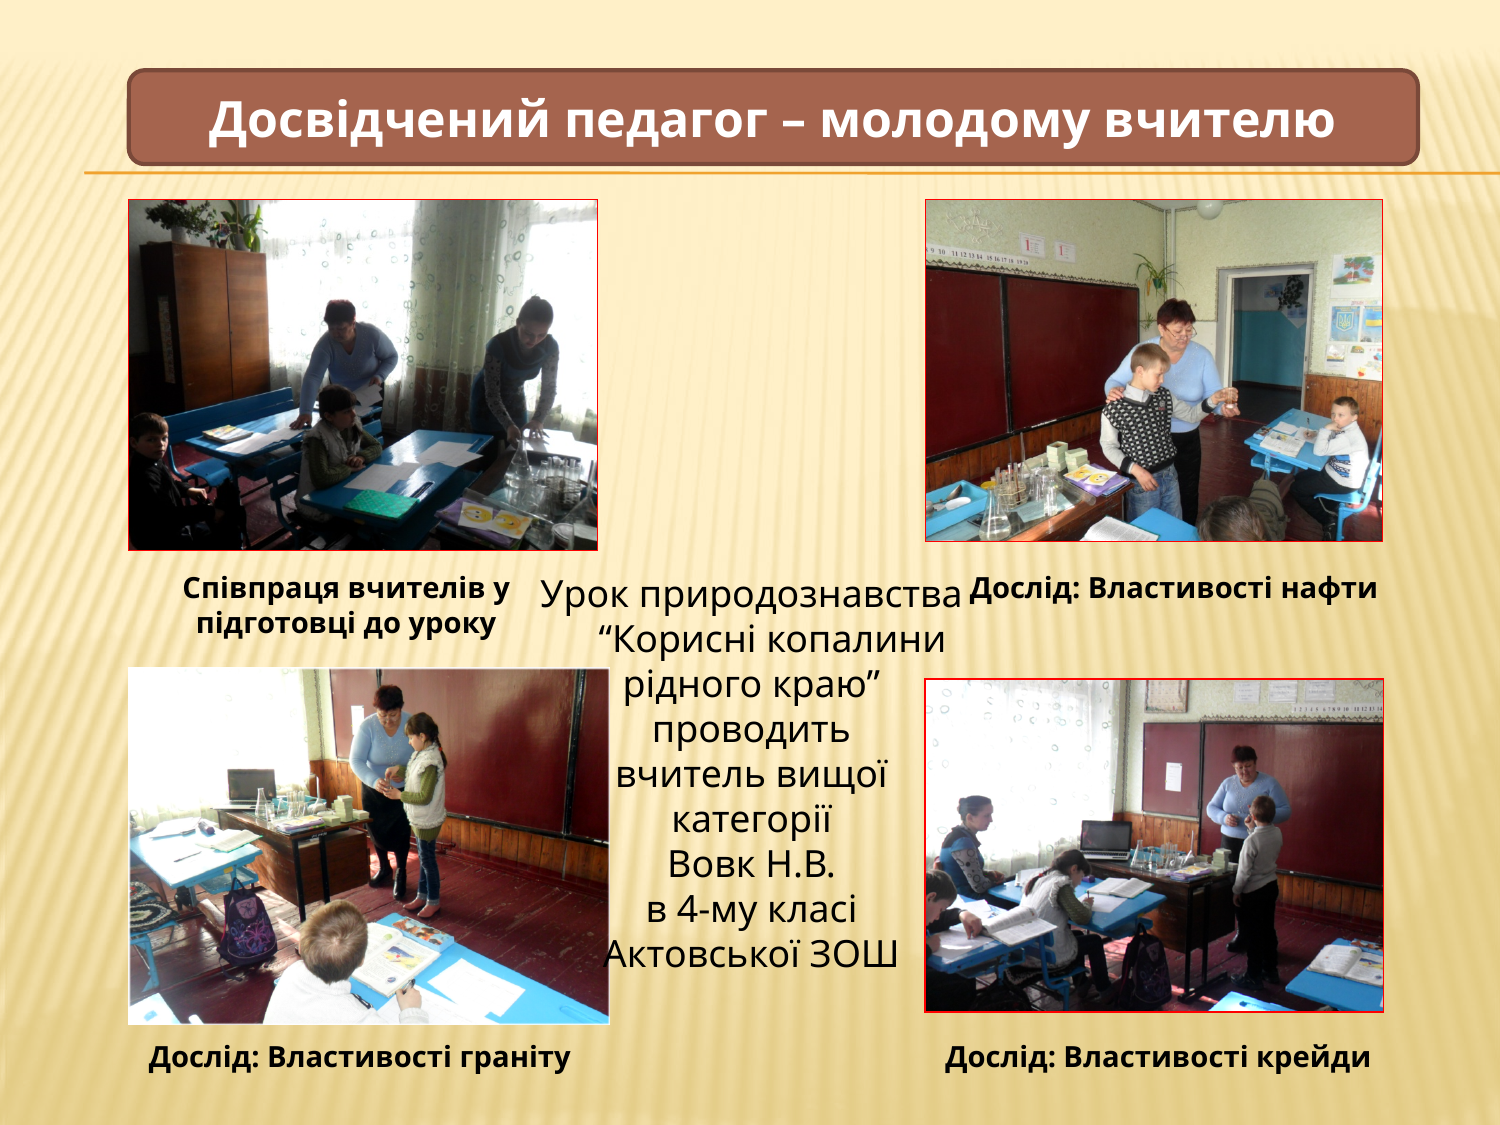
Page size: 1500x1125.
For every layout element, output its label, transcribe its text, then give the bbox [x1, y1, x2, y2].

picture [128, 667, 610, 1026]
text_box Дослід: Властивості крейди [930, 1031, 1387, 1081]
picture [925, 198, 1384, 543]
text_box Досвідчений педагог – молодому вчителю [126, 68, 1421, 167]
text_box Співпраця вчителів у підготовці до уроку [167, 569, 525, 648]
text_box Дослід: Властивості граніту [134, 1041, 587, 1081]
text_box Урок природознавства “Корисні копалини рідного краю” проводить вчитель вищої категорії Вовк Н.В. в 4-му класі Актовської ЗОШ [525, 562, 978, 983]
picture [925, 679, 1384, 1012]
picture [128, 198, 598, 552]
text_box Дослід: Властивості нафти [978, 562, 1394, 613]
